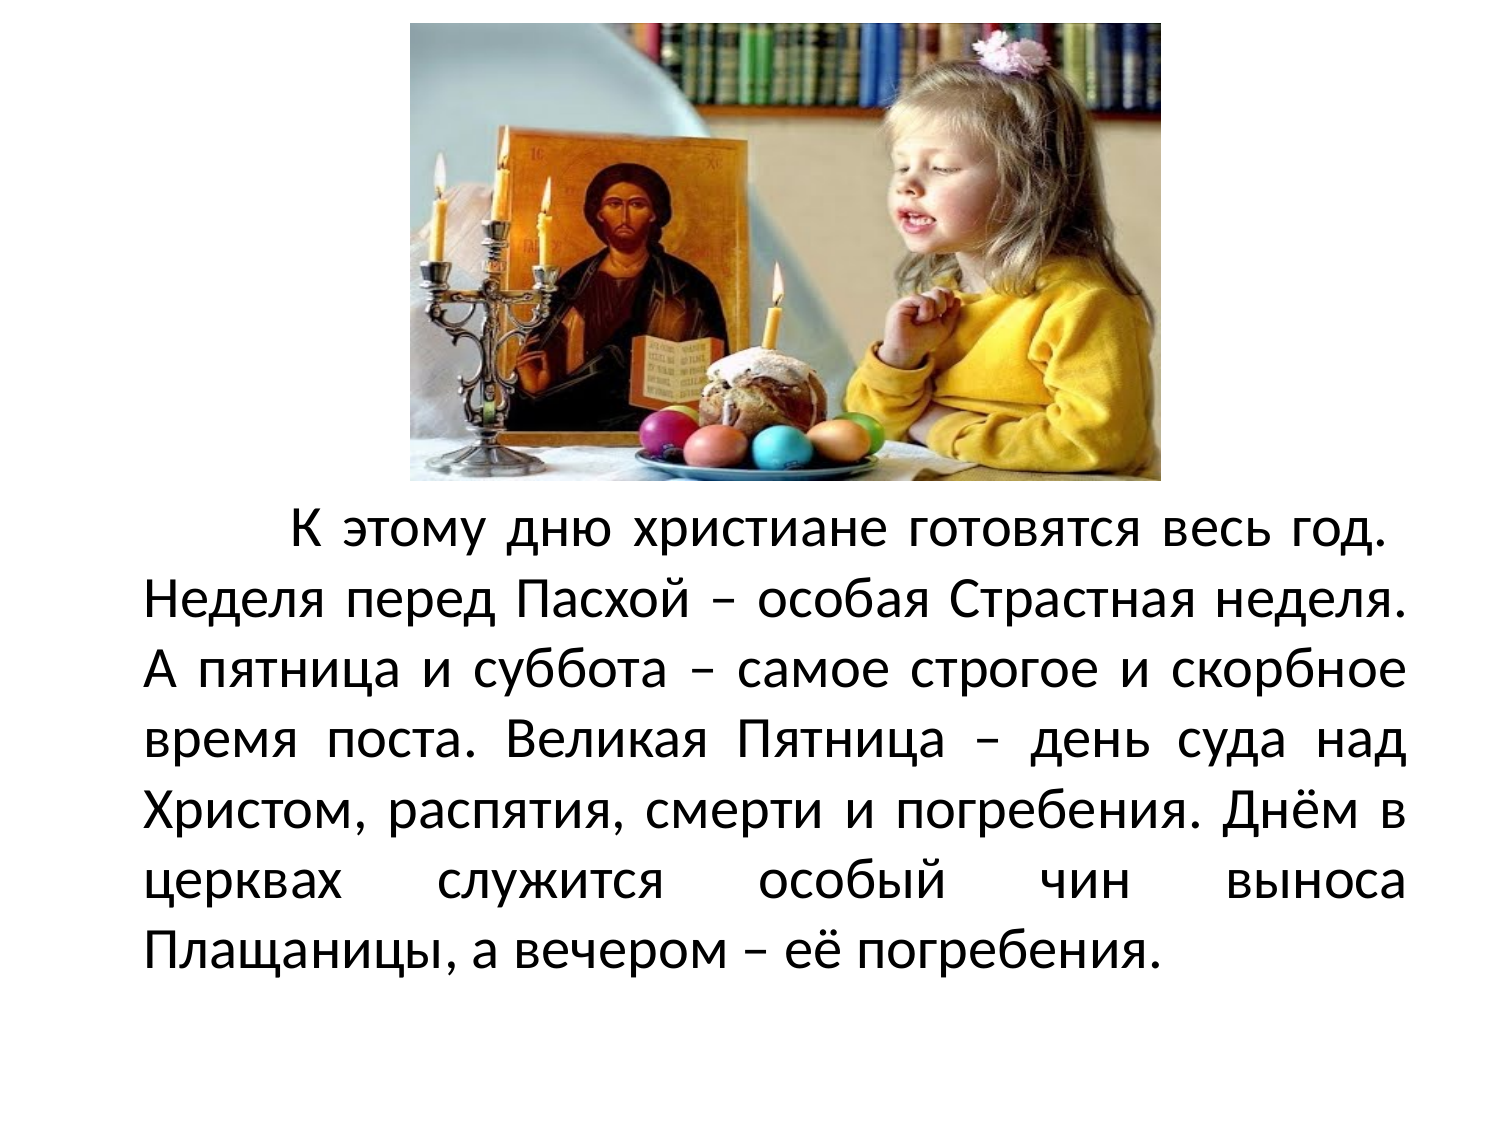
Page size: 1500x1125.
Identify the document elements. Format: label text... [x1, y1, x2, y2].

picture [409, 23, 1161, 481]
list К этому дню христиане готовятся весь год. Неделя перед Пасхой – особая Страстная неделя. А пятница и суббота – самое строгое и скорбное время поста. Великая Пятница – день суда над Христом, распятия, смерти и погребения. Днём в церквах служится особый чин выноса Плащаницы, а вечером – её погребения. [75, 480, 1425, 1125]
